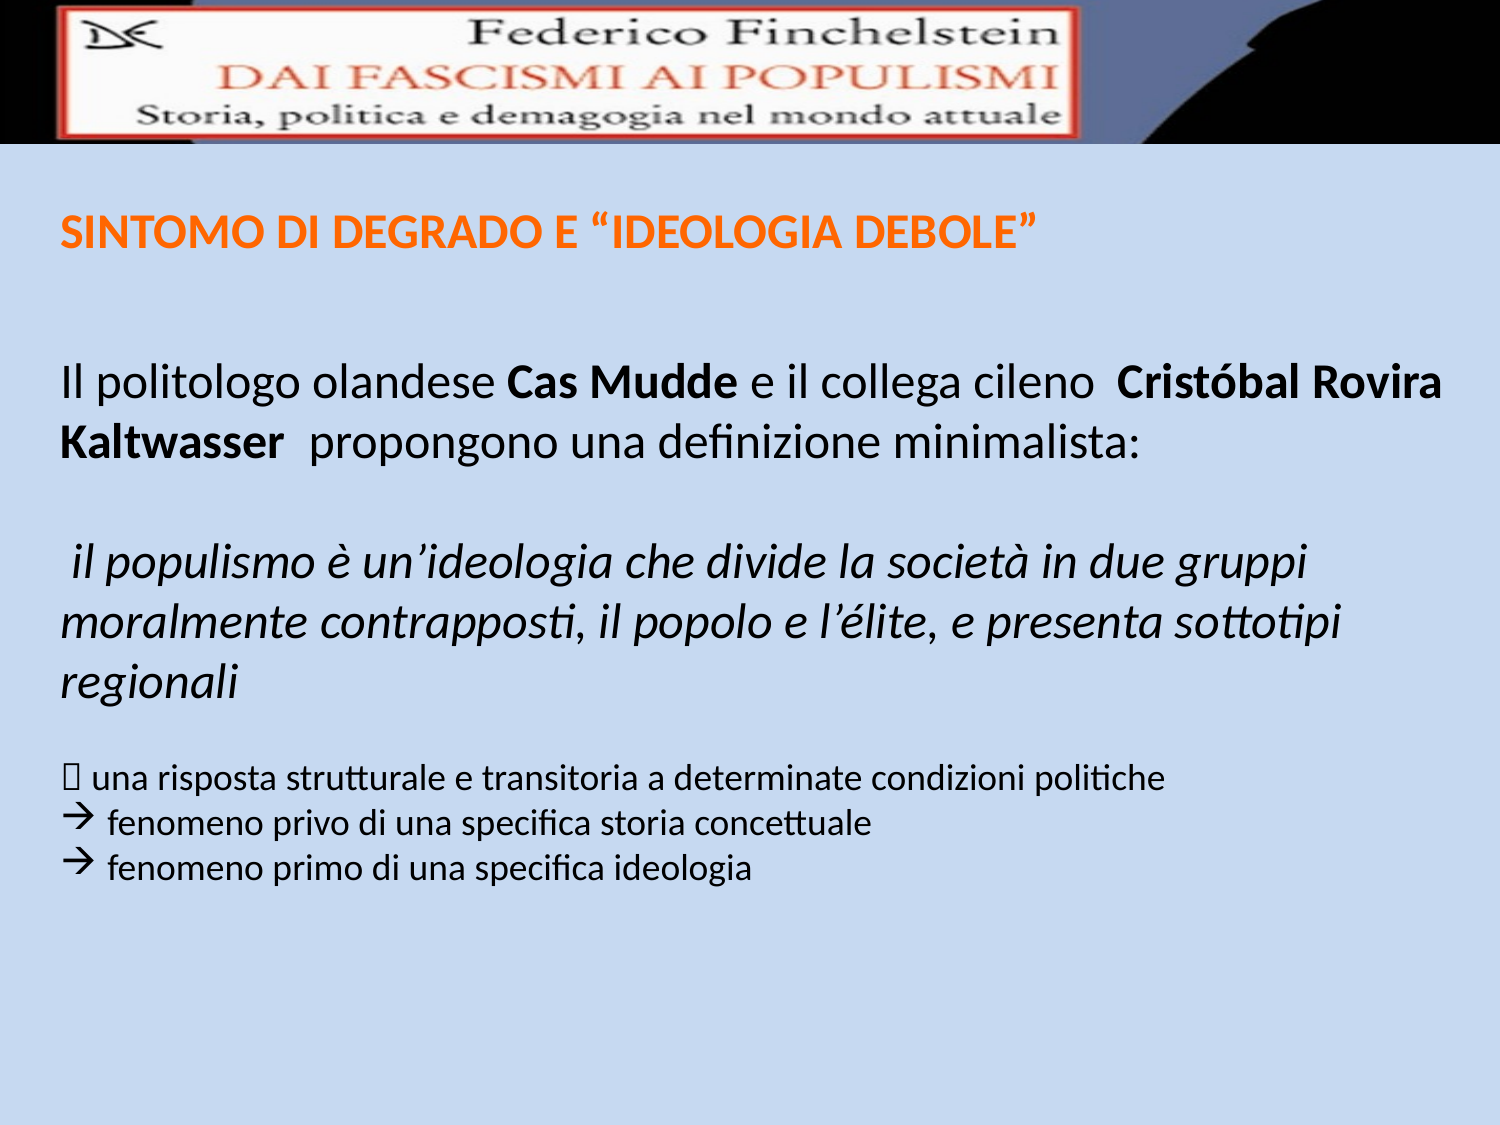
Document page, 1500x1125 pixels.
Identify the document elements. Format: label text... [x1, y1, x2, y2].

text_box SINTOMO DI DEGRADO E “IDEOLOGIA DEBOLE” Il politologo olandese Cas Mudde e il collega cileno Cristóbal Rovira Kaltwasser propongono una definizione minimalista: il populismo è un’ideologia che divide la società in due gruppi moralmente contrapposti, il popolo e l’élite, e presenta sottotipi regionali  una risposta strutturale e transitoria a determinate condizioni politiche fenomeno privo di una specifica storia concettuale fenomeno primo di una specifica ideologia [45, 152, 1474, 896]
picture [0, 0, 1500, 144]
